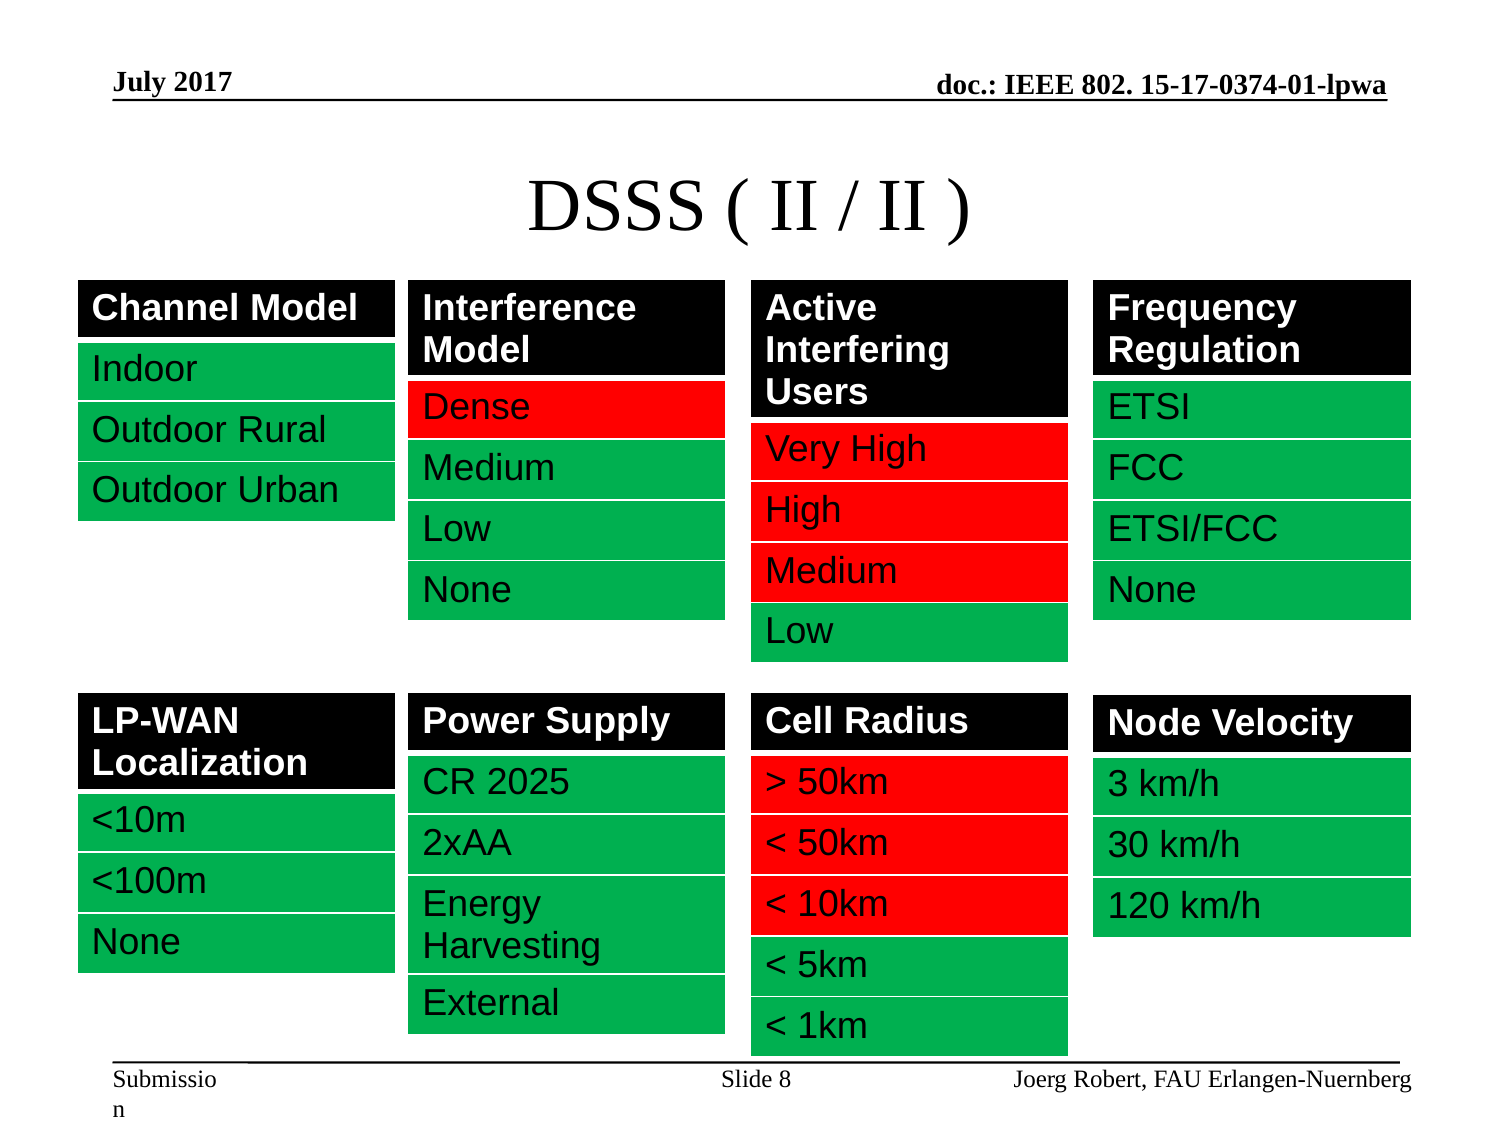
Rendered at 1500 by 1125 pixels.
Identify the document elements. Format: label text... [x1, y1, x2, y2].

table_cell 120 km/h [1093, 878, 1411, 937]
table_cell CR 2025 [408, 756, 725, 813]
table_cell <100m [78, 853, 395, 912]
table_header Frequency Regulation [1093, 280, 1411, 375]
table_header Cell Radius [751, 693, 1068, 750]
table_cell 30 km/h [1093, 817, 1411, 876]
table_cell External [408, 975, 725, 1034]
table_header Power Supply [408, 693, 725, 750]
table_cell ETSI [1093, 381, 1411, 438]
table_cell Very High [751, 423, 1068, 480]
slide_number Slide 8 [712, 1062, 800, 1093]
table_header Active Interfering Users [751, 280, 1068, 417]
table_cell < 10km [751, 876, 1068, 935]
table_cell FCC [1093, 440, 1411, 499]
table_cell Energy Harvesting [408, 876, 725, 973]
table_cell Medium [408, 440, 725, 499]
table_cell ETSI/FCC [1093, 501, 1411, 560]
table_cell Dense [408, 381, 725, 438]
footer Joerg Robert, FAU Erlangen-Nuernberg [900, 1062, 1413, 1093]
table_cell High [751, 482, 1068, 541]
table_cell Medium [751, 543, 1068, 602]
table_cell < 5km [751, 937, 1068, 996]
table_header Interference Model [408, 280, 725, 375]
table_cell 3 km/h [1093, 758, 1411, 815]
table_cell > 50km [751, 756, 1068, 813]
table_cell < 50km [751, 815, 1068, 874]
table_cell <10m [78, 794, 395, 851]
table_cell None [78, 914, 395, 973]
table_header Node Velocity [1093, 695, 1411, 752]
table_header LP-WAN Localization [78, 693, 395, 789]
table_cell Low [408, 501, 725, 560]
table_cell None [408, 561, 725, 620]
table_cell 2xAA [408, 815, 725, 874]
table_header Channel Model [78, 280, 395, 337]
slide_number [112, 62, 375, 98]
title DSSS ( II / II ) [112, 112, 1388, 288]
table_cell Outdoor Urban [78, 462, 395, 521]
table_cell < 1km [751, 997, 1068, 1056]
table_cell Outdoor Rural [78, 402, 395, 461]
table_cell Low [751, 603, 1068, 662]
table_cell None [1093, 561, 1411, 620]
table_cell Indoor [78, 343, 395, 400]
